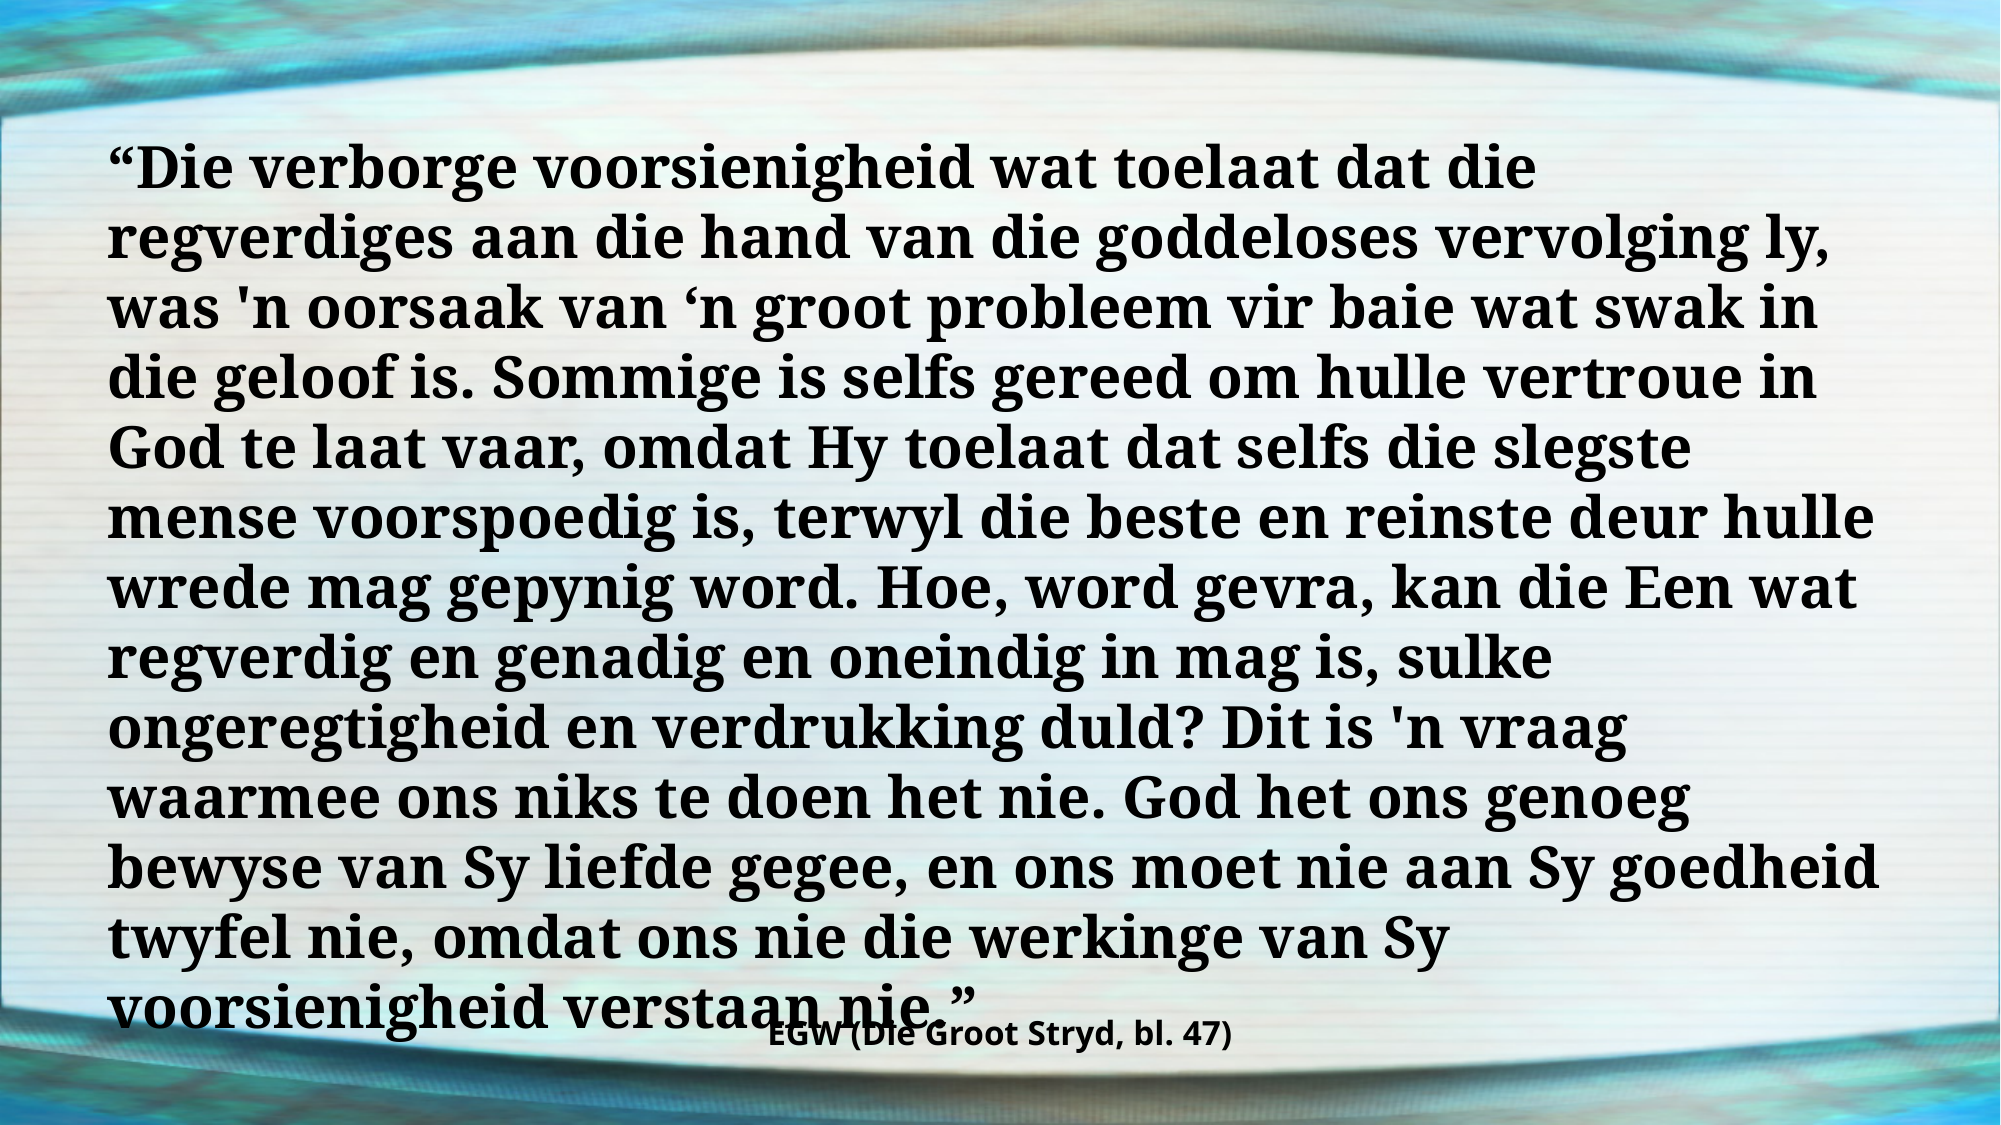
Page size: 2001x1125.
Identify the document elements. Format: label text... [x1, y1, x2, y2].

text_box “Die verborge voorsienigheid wat toelaat dat die regverdiges aan die hand van die goddeloses vervolging ly, was 'n oorsaak van ‘n groot probleem vir baie wat swak in die geloof is. Sommige is selfs gereed om hulle vertroue in God te laat vaar, omdat Hy toelaat dat selfs die slegste mense voorspoedig is, terwyl die beste en reinste deur hulle wrede mag gepynig word. Hoe, word gevra, kan die Een wat regverdig en genadig en oneindig in mag is, sulke ongeregtigheid en verdrukking duld? Dit is 'n vraag waarmee ons niks te doen het nie. God het ons genoeg bewyse van Sy liefde gegee, en ons moet nie aan Sy goedheid twyfel nie, omdat ons nie die werkinge van Sy voorsienigheid verstaan nie.” [92, 122, 1908, 1005]
picture [0, 0, 2001, 1125]
text_box EGW (Die Groot Stryd, bl. 47) [0, 1005, 2000, 1060]
